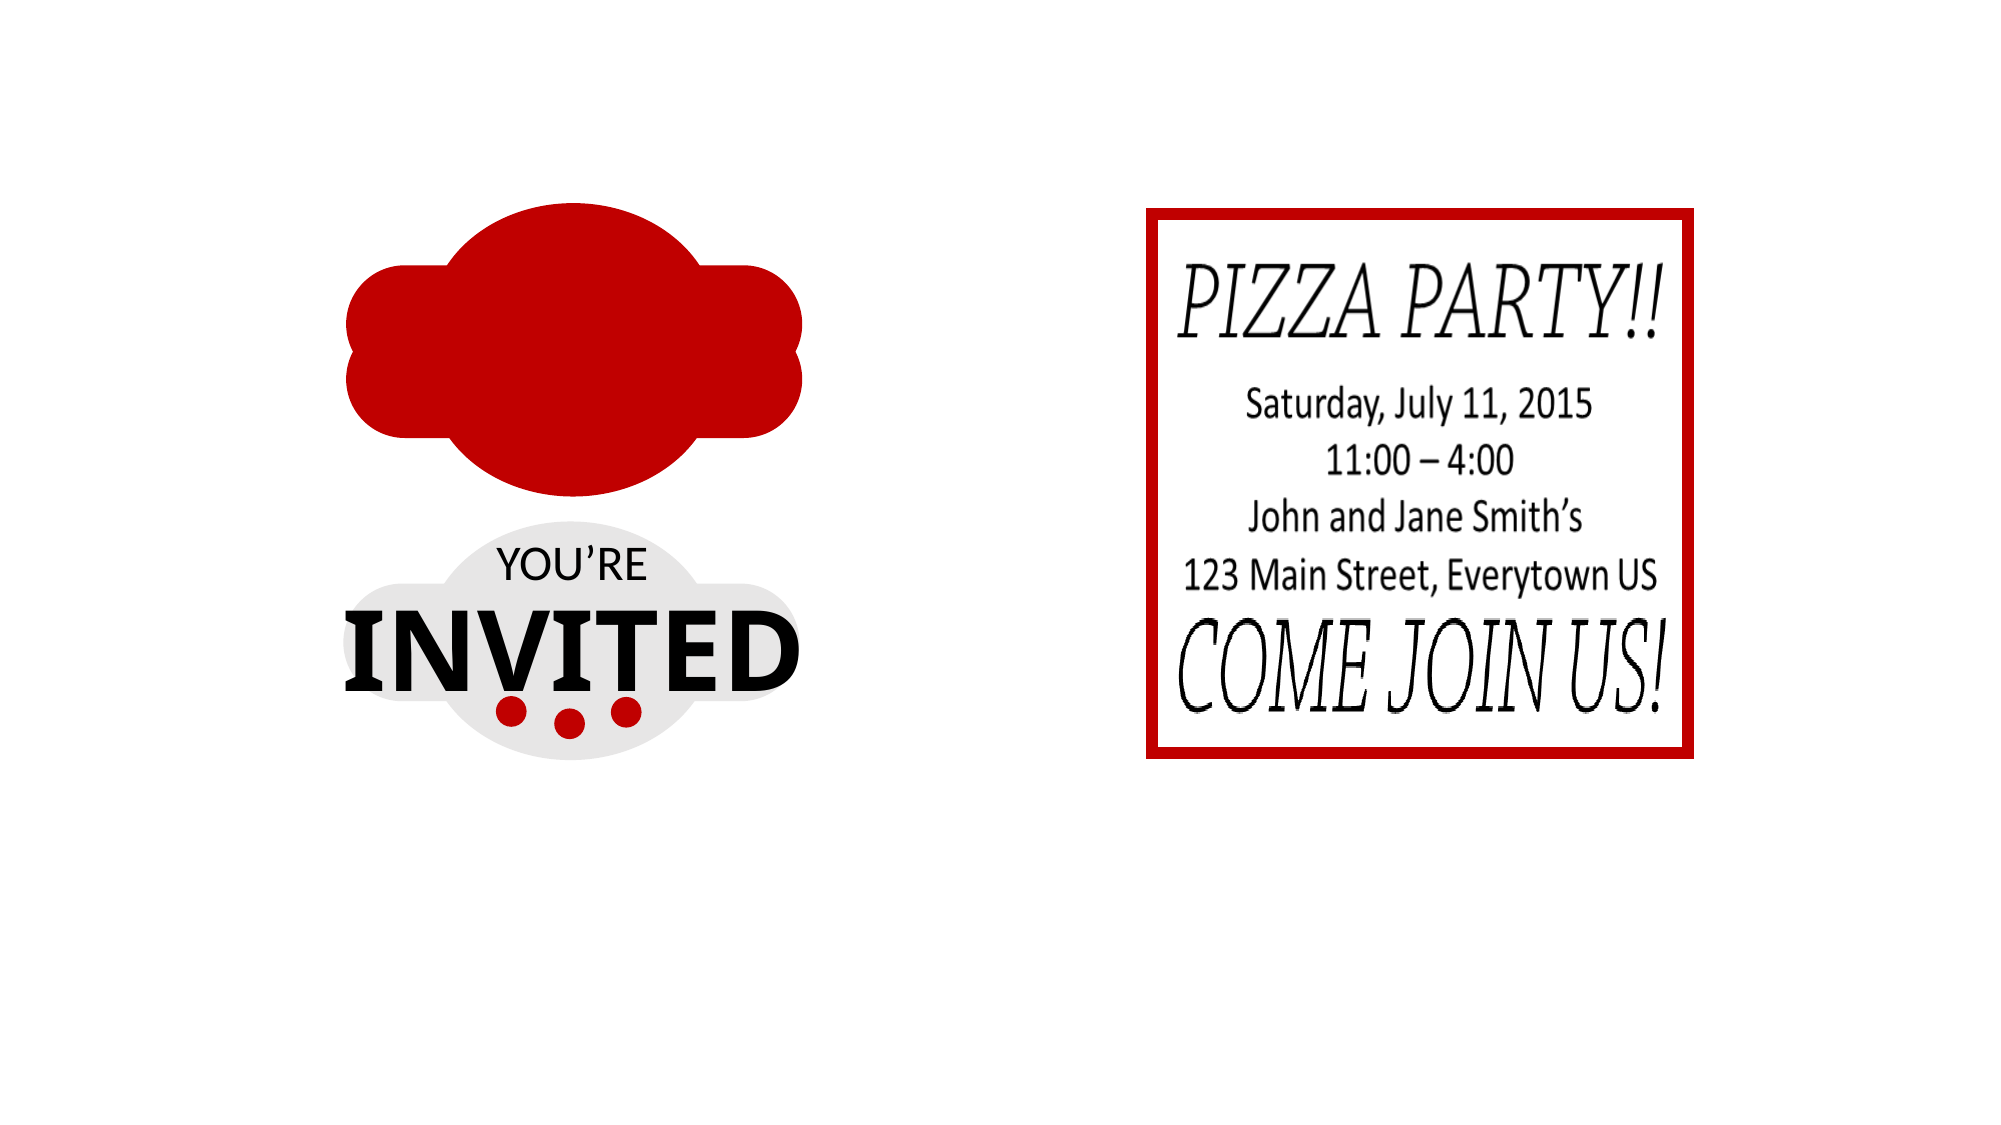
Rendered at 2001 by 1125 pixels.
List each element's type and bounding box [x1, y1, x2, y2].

text_box [1125, 203, 1714, 844]
text_box [346, 203, 803, 497]
text_box [340, 521, 809, 761]
